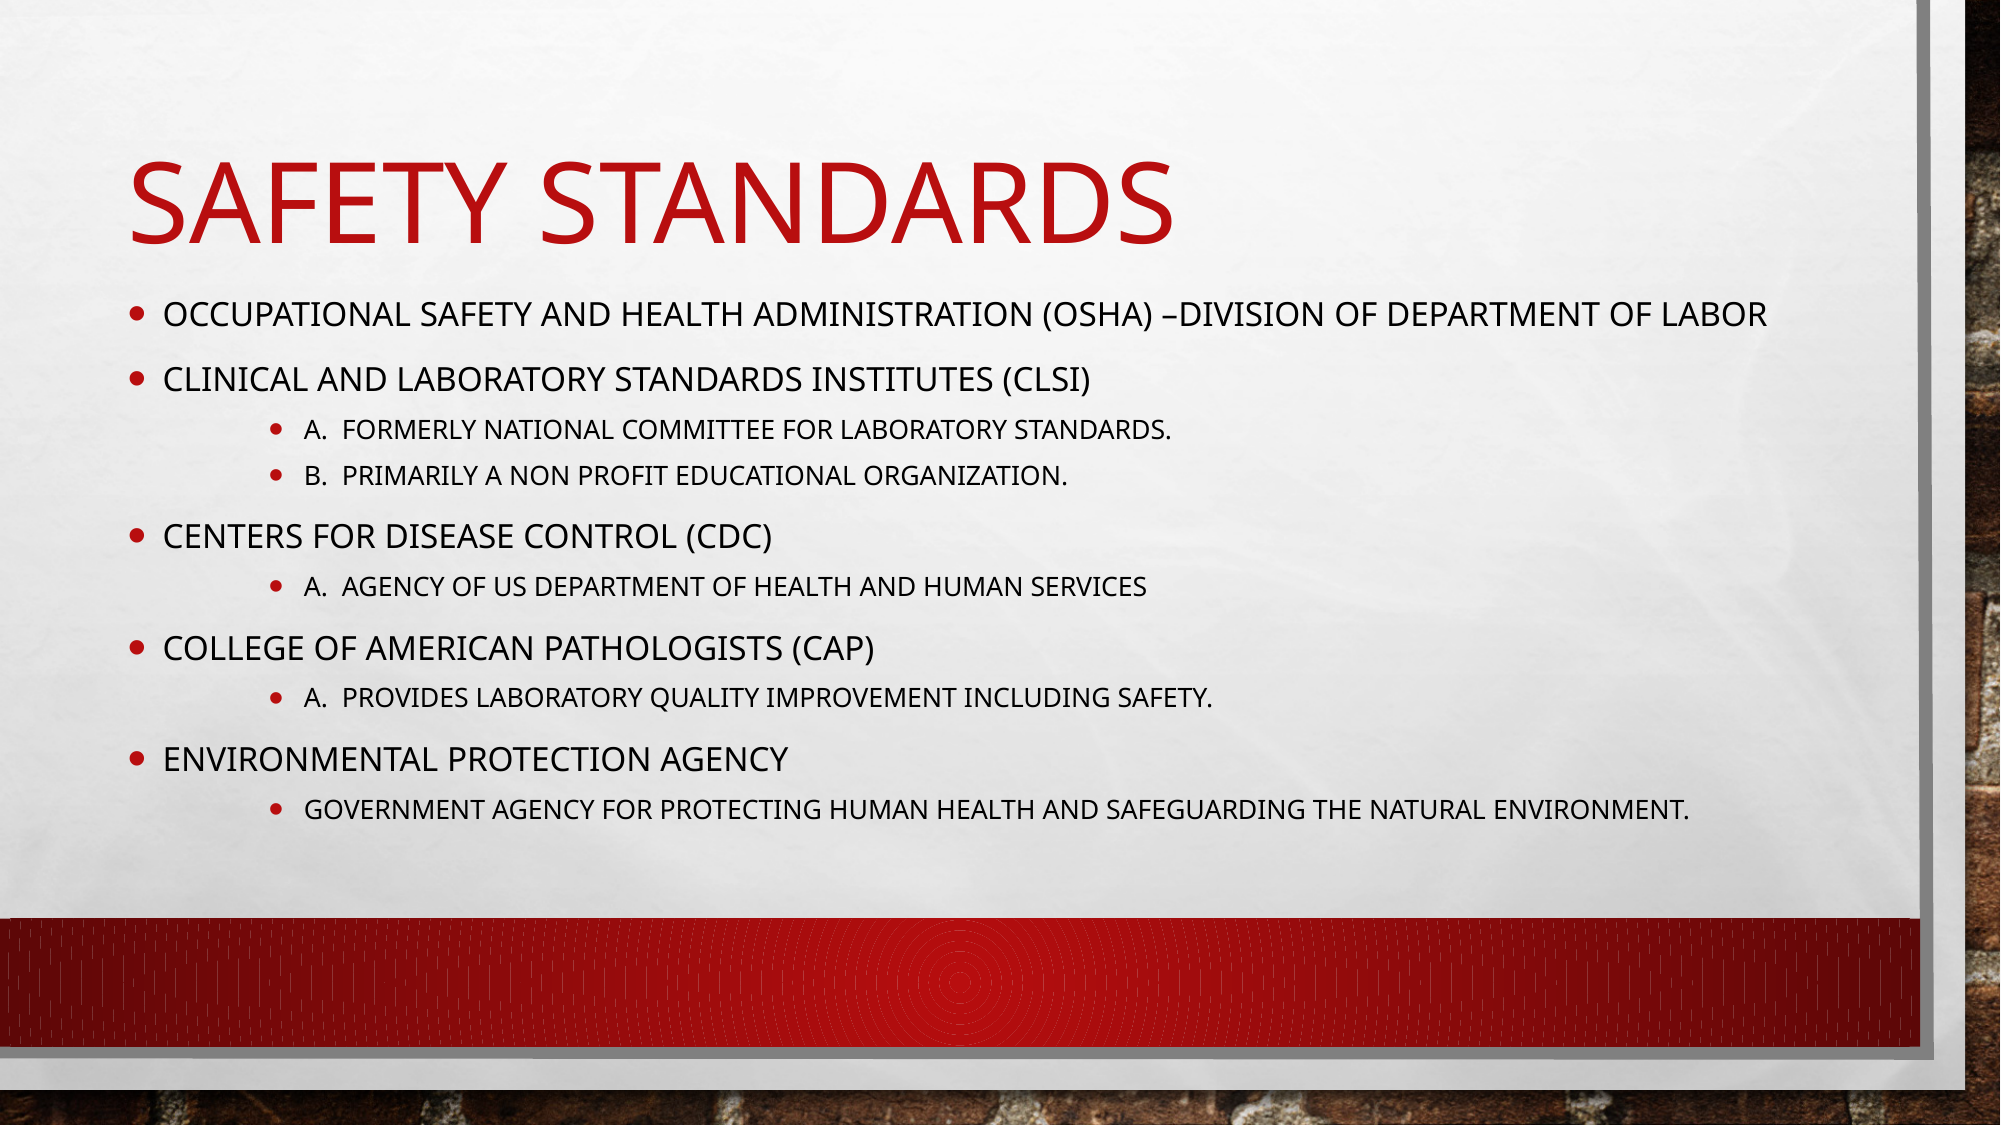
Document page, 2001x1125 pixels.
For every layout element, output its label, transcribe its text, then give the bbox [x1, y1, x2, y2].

list Occupational Safety and Health Administration (OSHA) –Division of Department of Labor Clinical and Laboratory Standards Institutes (CLSI) A. Formerly national committee for laboratory standards. B. Primarily a non profit educational organization. Centers for Disease Control (cdc) A. Agency of US department of health and human services College of American pathologists (CAP) A. Provides laboratory quality improvement including safety. Environmental protection agency Government agency for protecting human health and safeguarding the natural environment. [112, 277, 1818, 898]
title Safety Standards [112, 112, 1818, 277]
picture [0, 0, 2000, 1125]
